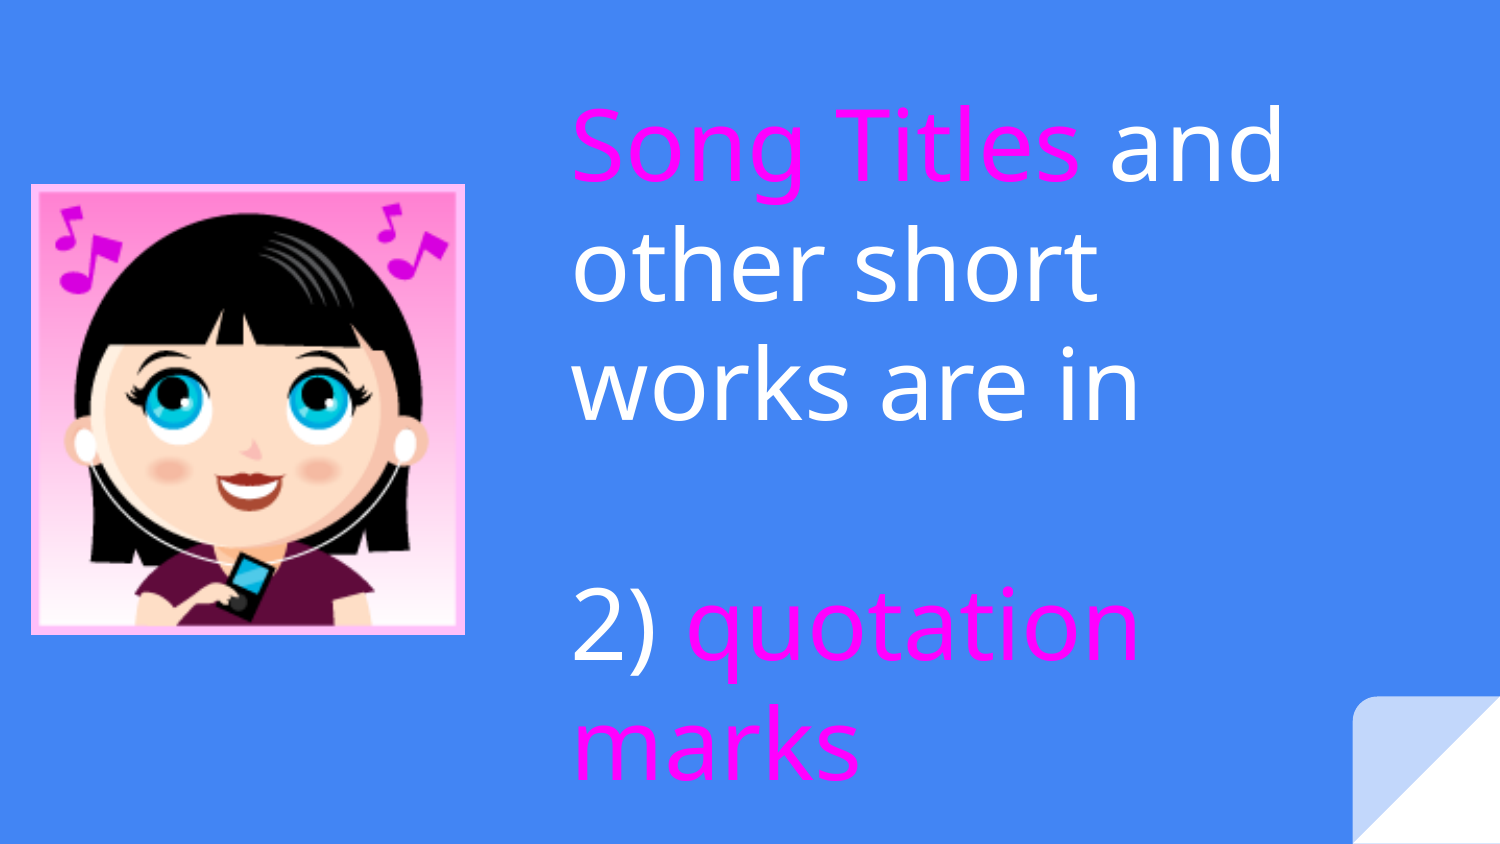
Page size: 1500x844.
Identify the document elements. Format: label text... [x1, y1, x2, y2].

title Song Titles and other short works are in 2) quotation marks [555, 298, 1413, 816]
picture [31, 184, 465, 635]
